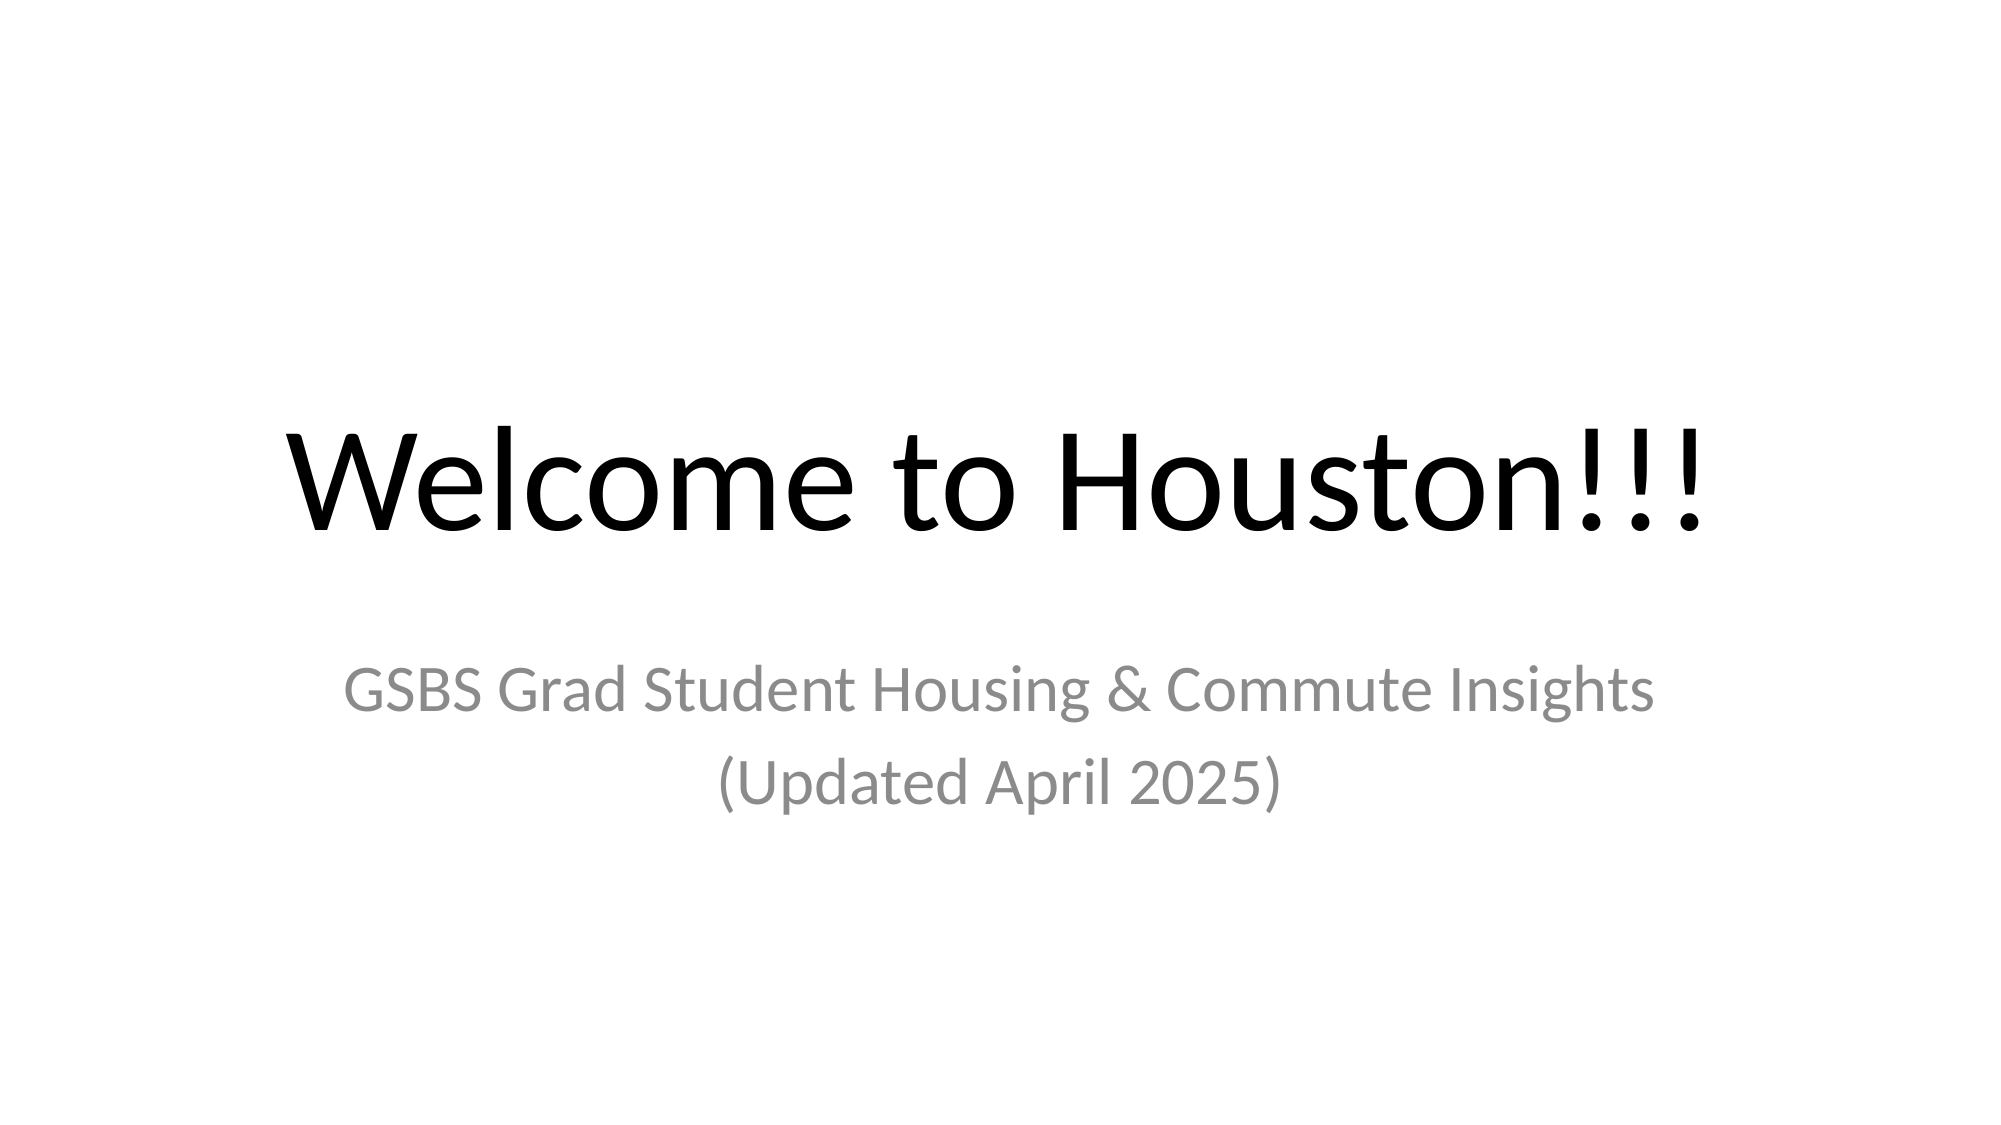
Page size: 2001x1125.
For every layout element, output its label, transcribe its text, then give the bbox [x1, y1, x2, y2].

subtitle GSBS Grad Student Housing & Commute Insights (Updated April 2025) [300, 637, 1700, 925]
title Welcome to Houston!!! [150, 349, 1850, 591]
